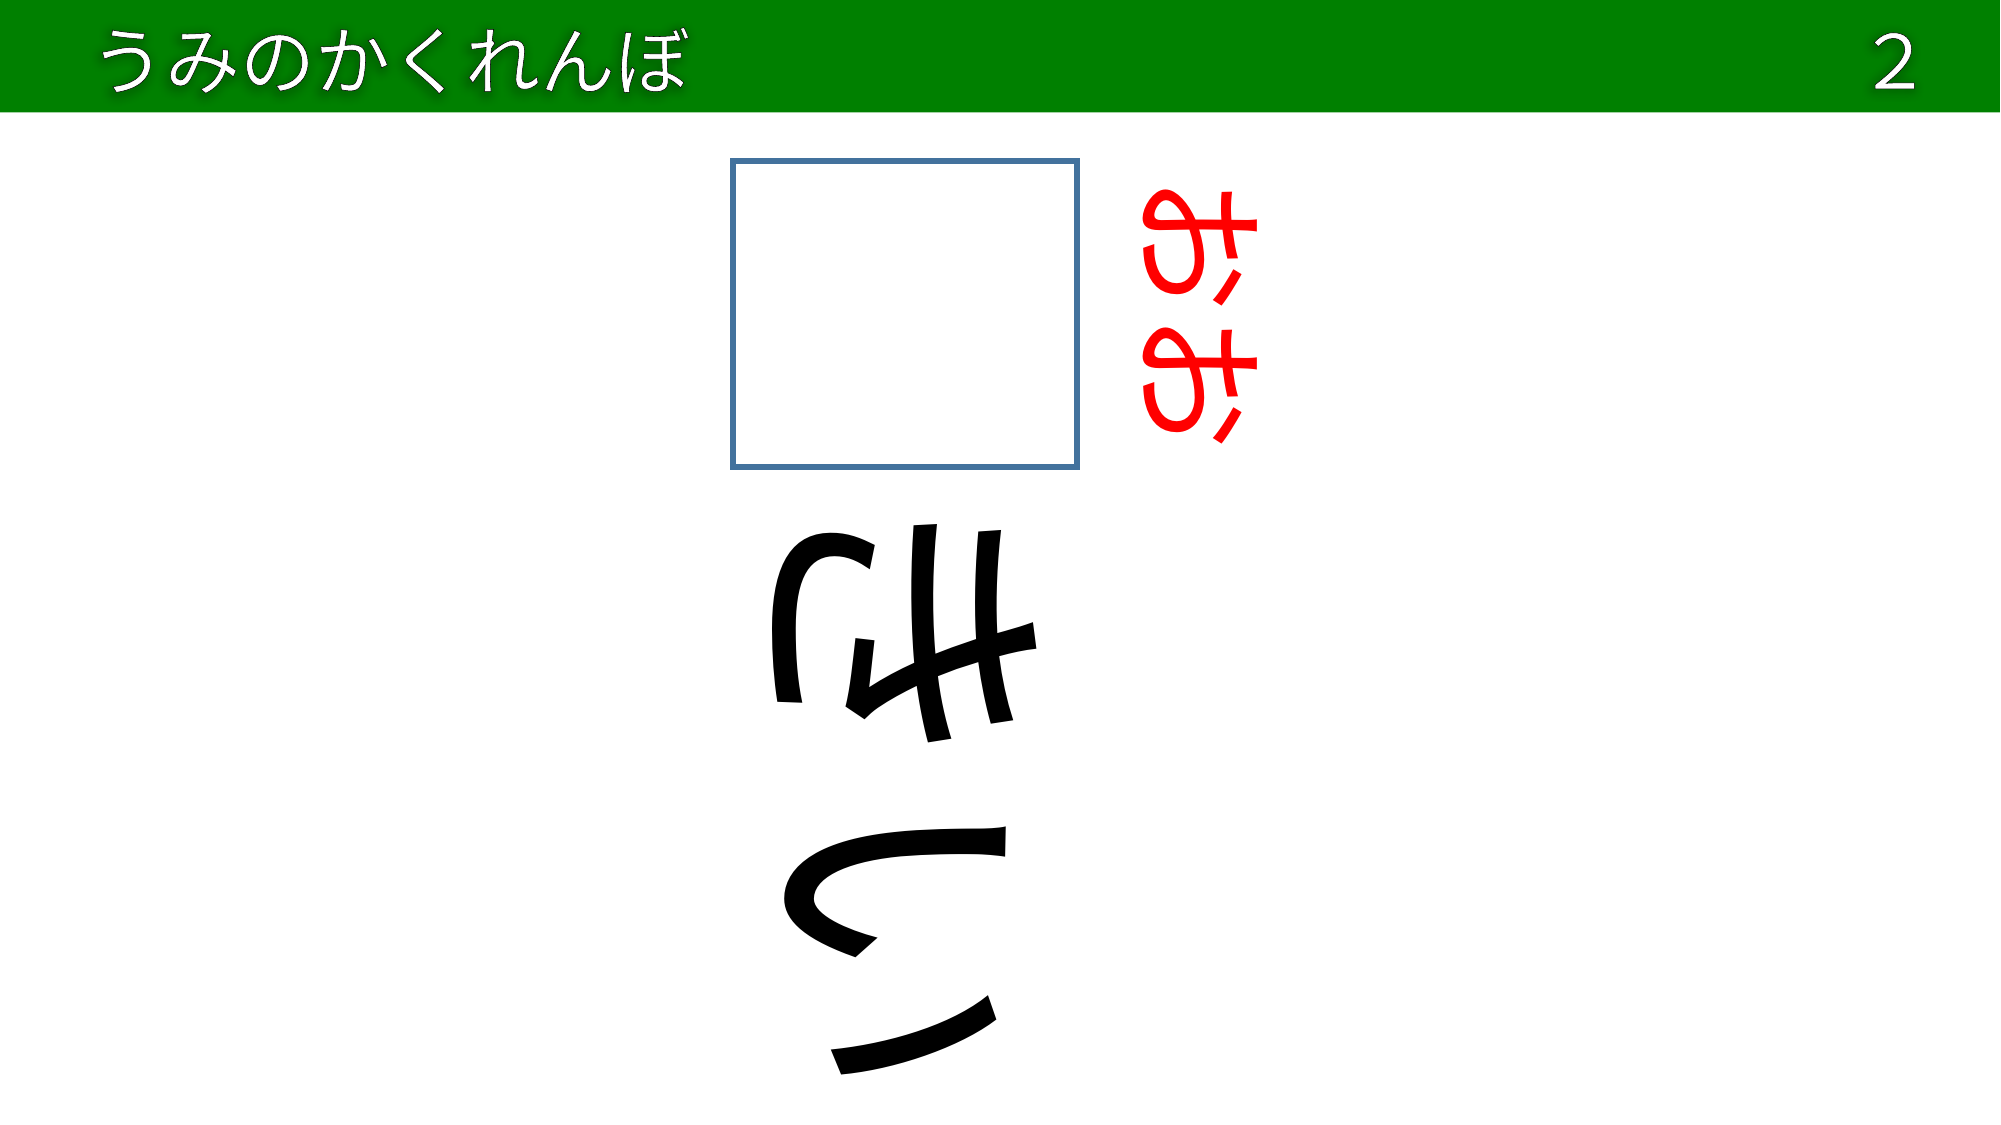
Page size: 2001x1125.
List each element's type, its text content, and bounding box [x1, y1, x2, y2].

text_box おお [1108, 161, 1292, 454]
text_box [0, 0, 2000, 113]
text_box うみのかくれんぼ [75, 6, 787, 112]
text_box ２ [1842, 6, 1963, 112]
text_box きい [698, 147, 1108, 1125]
text_box [732, 160, 1078, 468]
